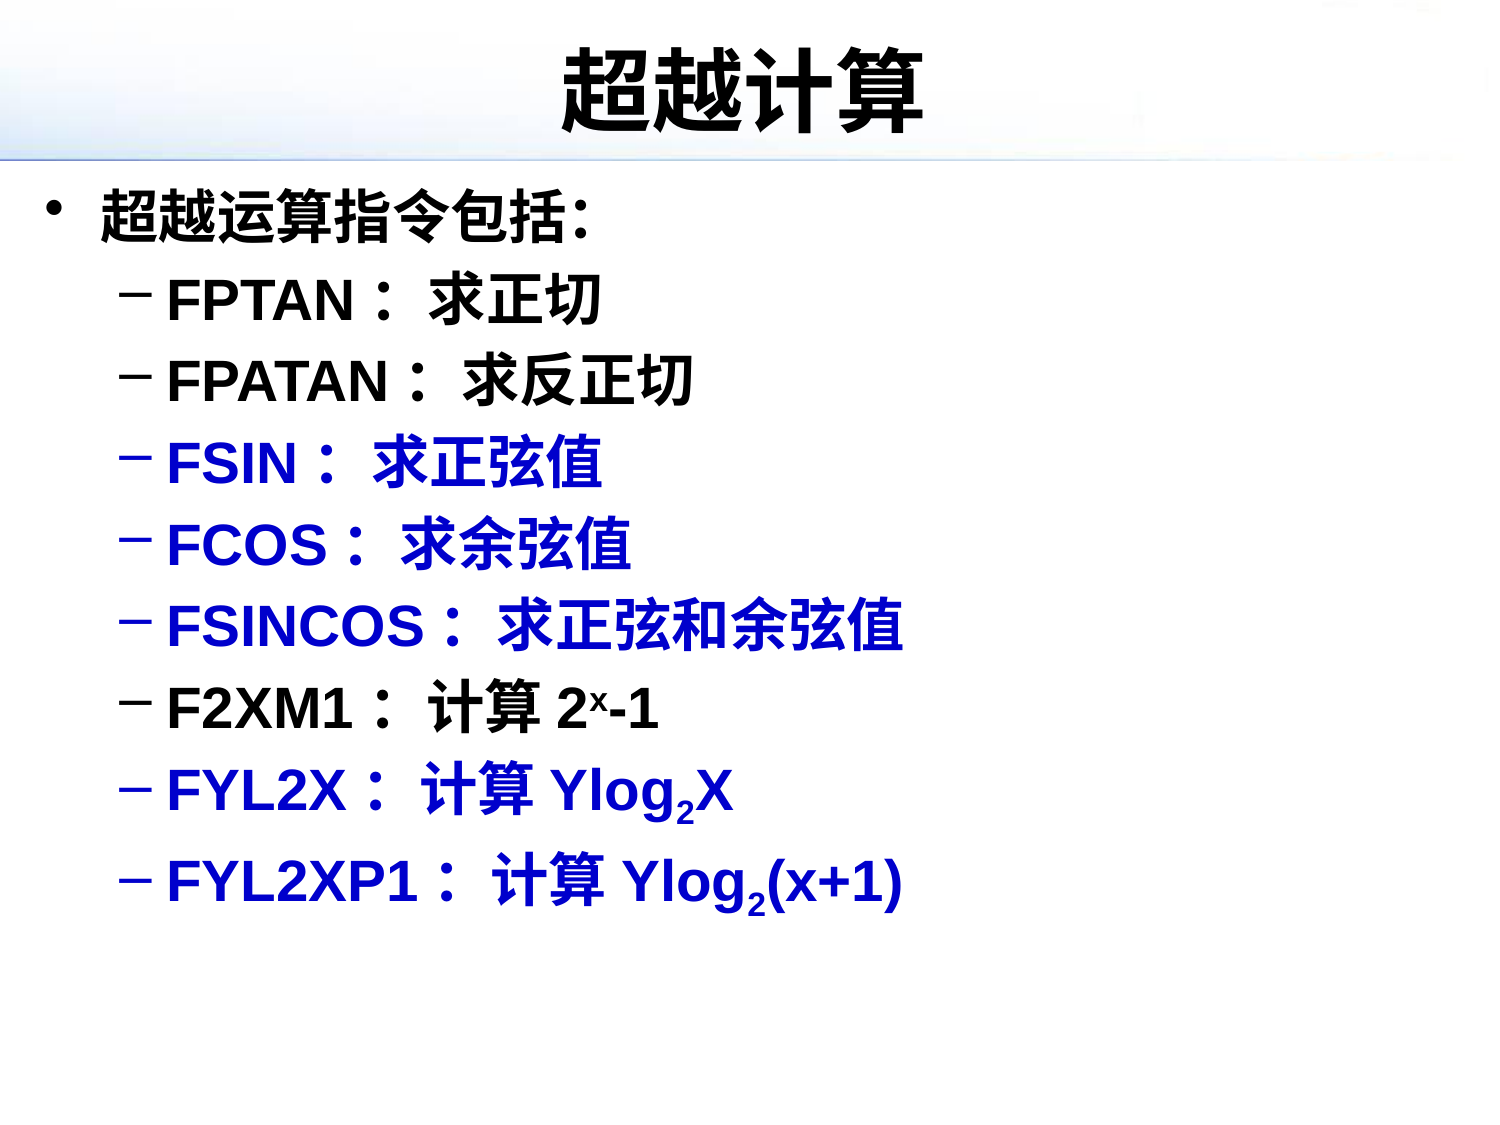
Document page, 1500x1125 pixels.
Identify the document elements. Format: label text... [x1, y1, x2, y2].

list 超越运算指令包括： FPTAN：求正切 FPATAN：求反正切 FSIN：求正弦值 FCOS：求余弦值 FSINCOS：求正弦和余弦值 F2XM1：计算2x-1 FYL2X：计算Ylog2X FYL2XP1：计算Ylog2(x+1) [29, 172, 1459, 1071]
picture [0, 0, 1500, 161]
title 超越计算 [29, 31, 1459, 147]
